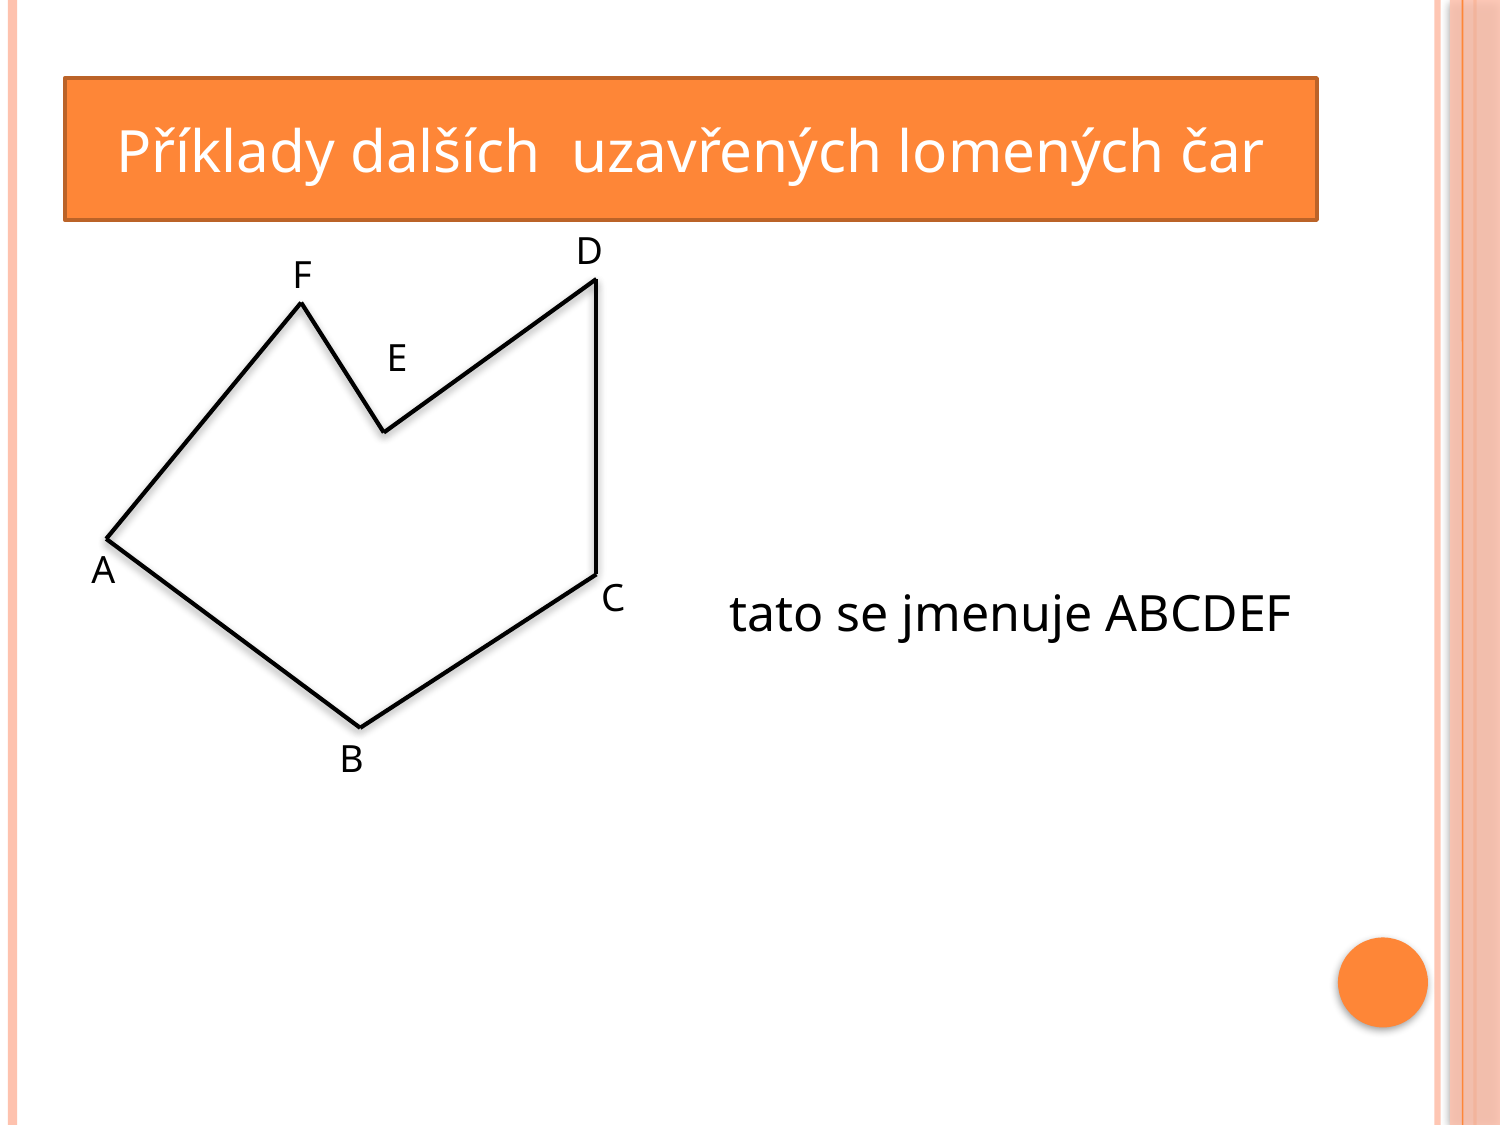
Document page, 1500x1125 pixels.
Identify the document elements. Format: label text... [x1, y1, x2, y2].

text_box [84, 322, 323, 519]
text_box B [324, 727, 396, 788]
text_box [138, 505, 329, 761]
text_box F [277, 243, 325, 304]
text_box tato se jmenuje ABCDEF [714, 574, 1341, 649]
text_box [359, 573, 597, 729]
text_box D [560, 219, 632, 280]
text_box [383, 278, 597, 433]
text_box Příklady dalších uzavřených lomených čar [63, 76, 1319, 222]
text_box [327, 325, 408, 410]
text_box C [584, 562, 672, 628]
text_box A [76, 538, 132, 599]
